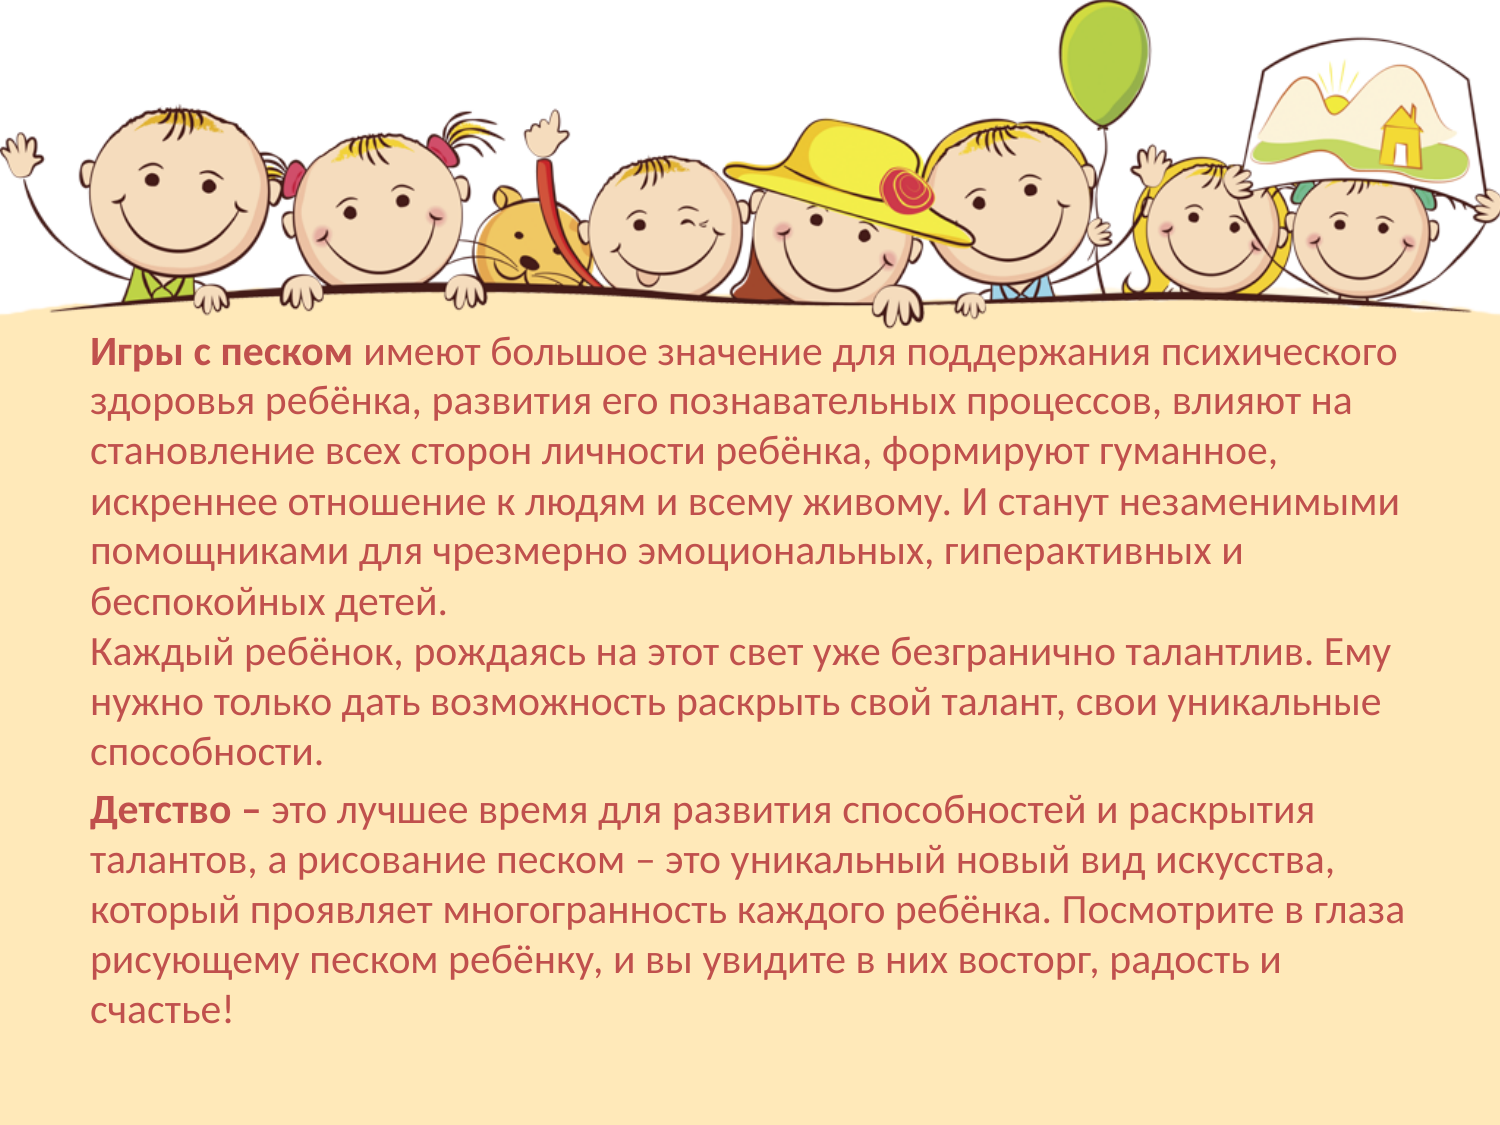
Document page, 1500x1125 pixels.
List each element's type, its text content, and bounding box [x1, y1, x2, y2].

list Игры с песком имеют большое значение для поддержания психического здоровья ребёнка, развития его познавательных процессов, влияют на становление всех сторон личности ребёнка, формируют гуманное, искреннее отношение к людям и всему живому. И станут незаменимыми помощниками для чрезмерно эмоциональных, гиперактивных и беспокойных детей. Каждый ребёнок, рождаясь на этот свет уже безгранично талантлив. Ему нужно только дать возможность раскрыть свой талант, свои уникальные способности. Детство – это лучшее время для развития способностей и раскрытия талантов, а рисование песком – это уникальный новый вид искусства, который проявляет многогранность каждого ребёнка. Посмотрите в глаза рисующему песком ребёнку, и вы увидите в них восторг, радость и счастье! [74, 262, 1426, 1006]
picture [0, 0, 1500, 1125]
